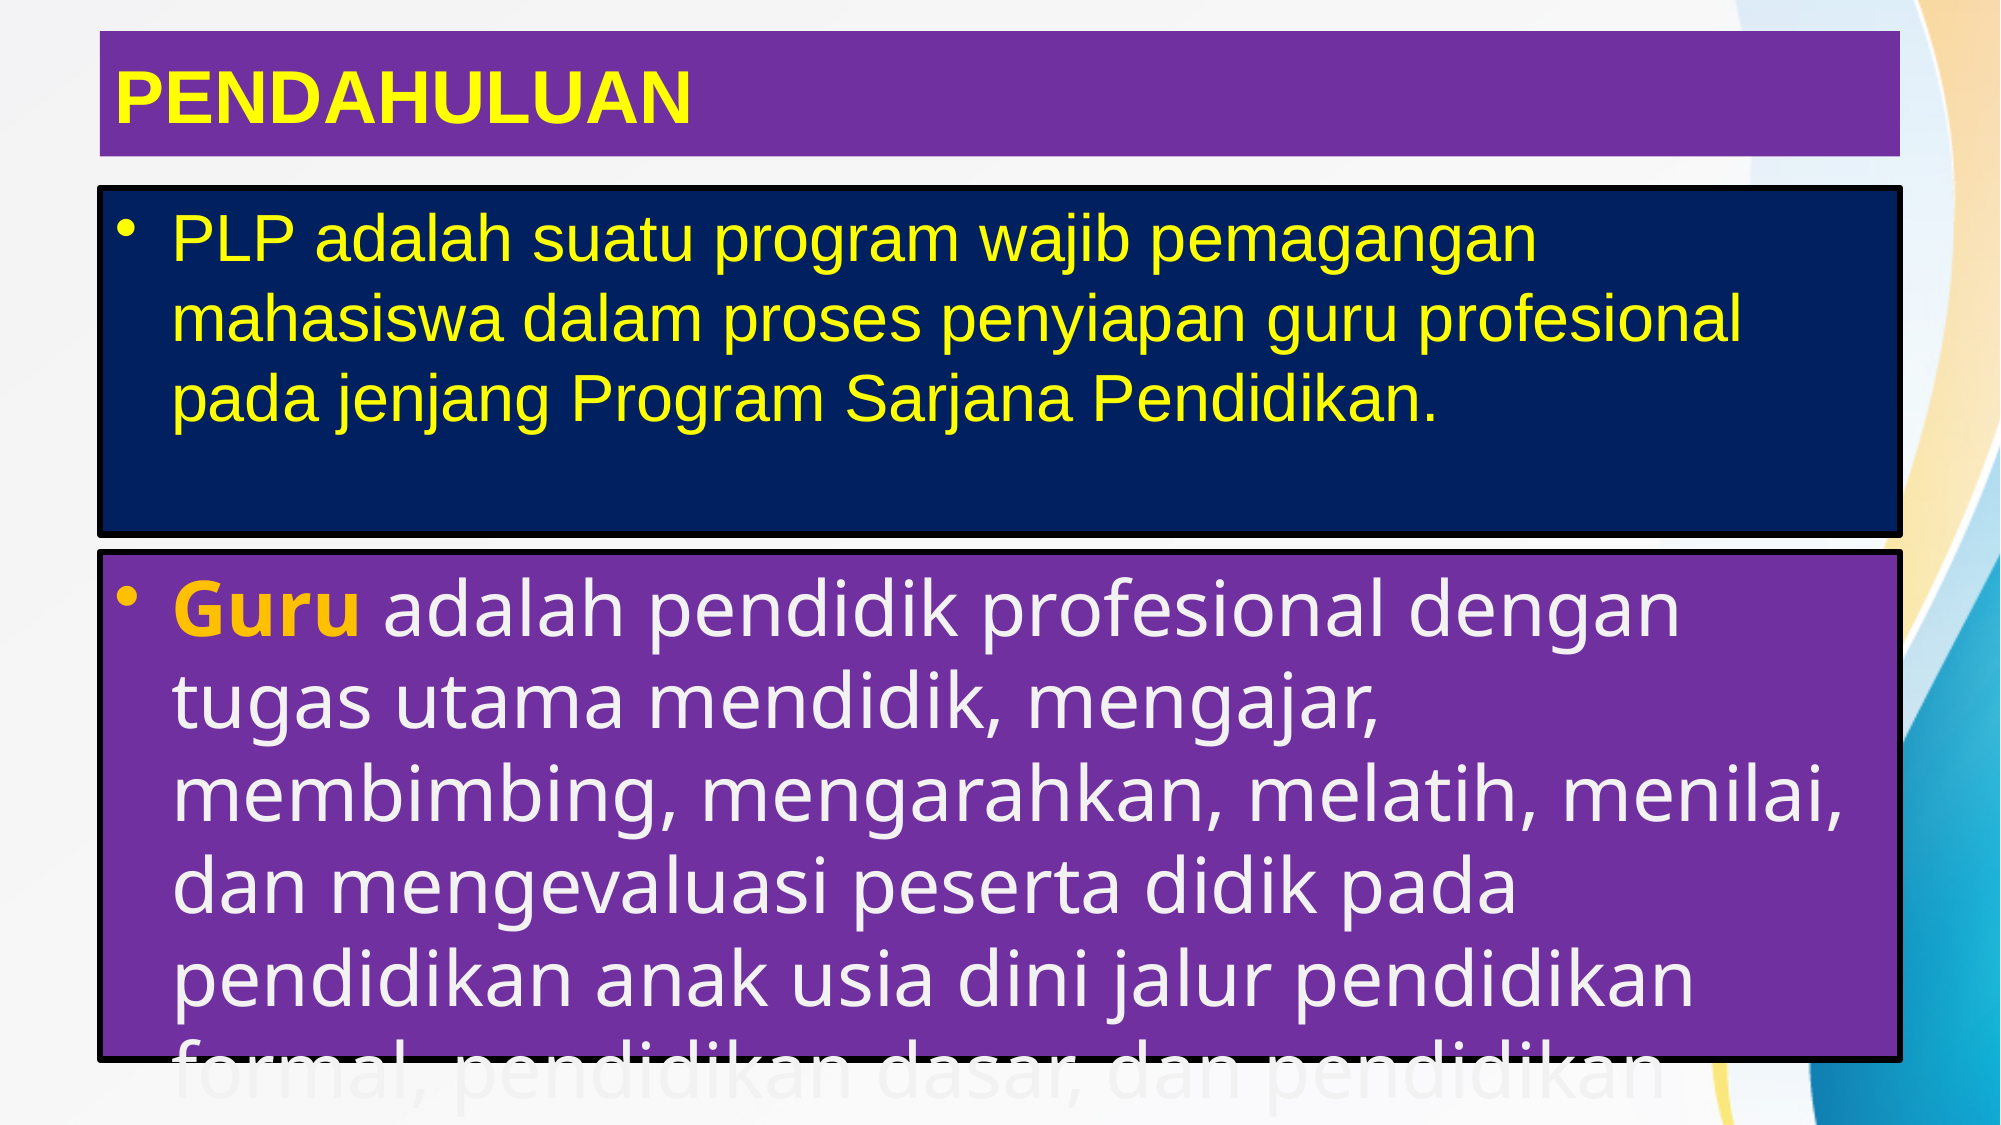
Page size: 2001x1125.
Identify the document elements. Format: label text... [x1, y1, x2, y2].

title PENDAHULUAN [99, 30, 1901, 157]
text_box Guru adalah pendidik profesional dengan tugas utama mendidik, mengajar, membimbing, mengarahkan, melatih, menilai, dan mengevaluasi peserta didik pada pendidikan anak usia dini jalur pendidikan formal, pendidikan dasar, dan pendidikan menengah.(UU No. 14 Tahun 2005 tentang Guru dan Dosen). [99, 551, 1900, 1060]
picture [0, 0, 2001, 1125]
list PLP adalah suatu program wajib pemagangan mahasiswa dalam proses penyiapan guru profesional pada jenjang Program Sarjana Pendidikan. [99, 187, 1901, 535]
footer [683, 1024, 1317, 1103]
